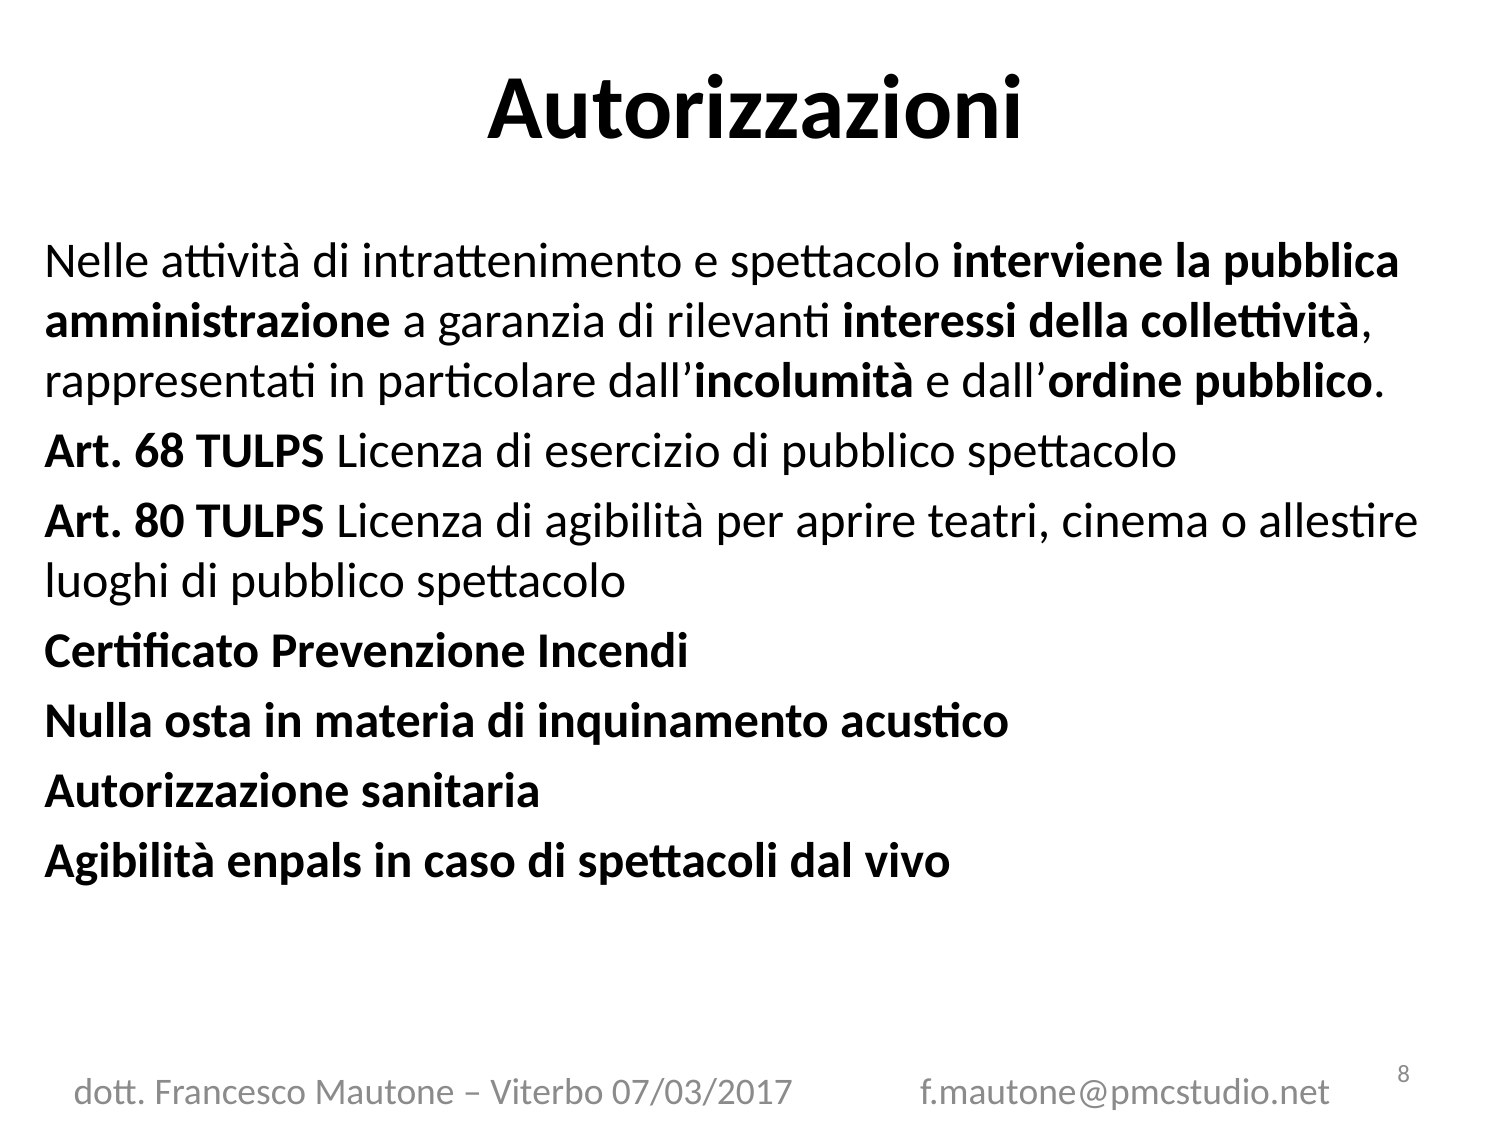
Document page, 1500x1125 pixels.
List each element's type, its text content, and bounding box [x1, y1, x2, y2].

title Autorizzazioni [41, 19, 1471, 185]
footer dott. Francesco Mautone – Viterbo 07/03/2017 f.mautone@pmcstudio.net [53, 1059, 1353, 1120]
subtitle Nelle attività di intrattenimento e spettacolo interviene la pubblica amministrazione a garanzia di rilevanti interessi della collettività, rappresentati in particolare dall’incolumità e dall’ordine pubblico. Art. 68 TULPS Licenza di esercizio di pubblico spettacolo Art. 80 TULPS Licenza di agibilità per aprire teatri, cinema o allestire luoghi di pubblico spettacolo Certificato Prevenzione Incendi Nulla osta in materia di inquinamento acustico Autorizzazione sanitaria Agibilità enpals in caso di spettacoli dal vivo [29, 219, 1483, 1024]
slide_number 8 [1074, 1042, 1425, 1103]
